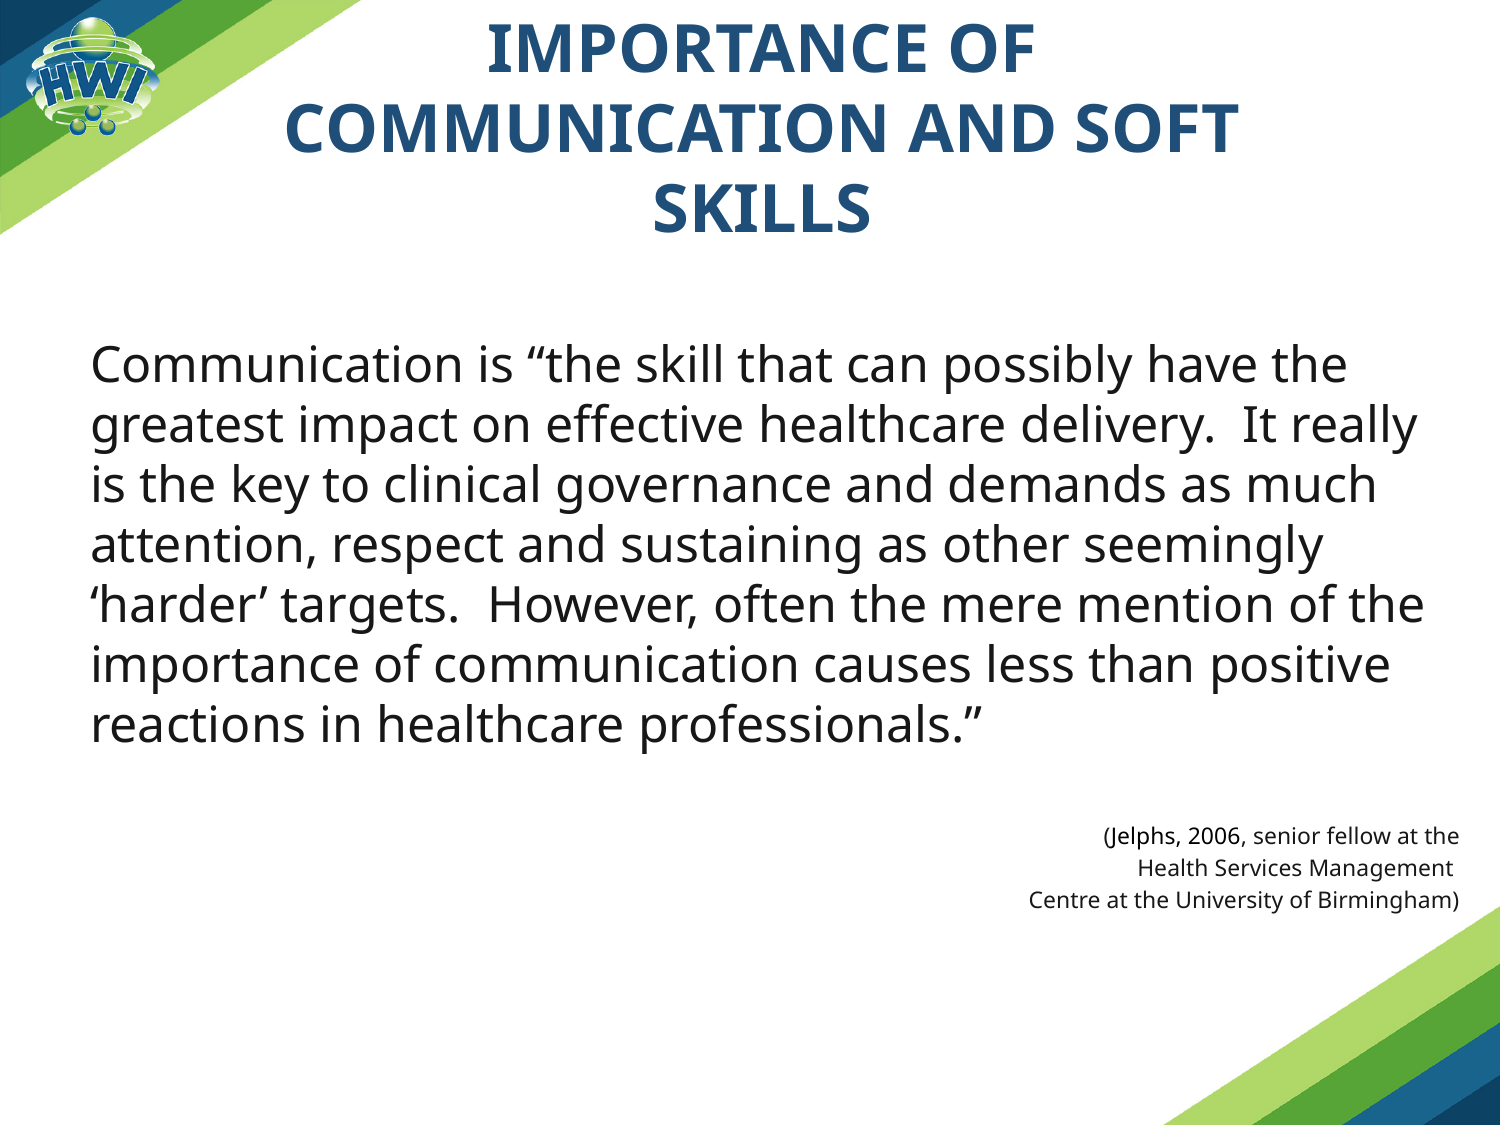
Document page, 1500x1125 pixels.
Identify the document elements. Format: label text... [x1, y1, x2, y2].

list Communication is “the skill that can possibly have the greatest impact on effective healthcare delivery. It really is the key to clinical governance and demands as much attention, respect and sustaining as other seemingly ‘harder’ targets. However, often the mere mention of the importance of communication causes less than positive reactions in healthcare professionals.” (Jelphs, 2006, senior fellow at the Health Services Management Centre at the University of Birmingham) [75, 324, 1475, 1000]
title Importance of Communication and Soft Skills [174, 62, 1350, 300]
picture [0, 0, 1500, 1125]
